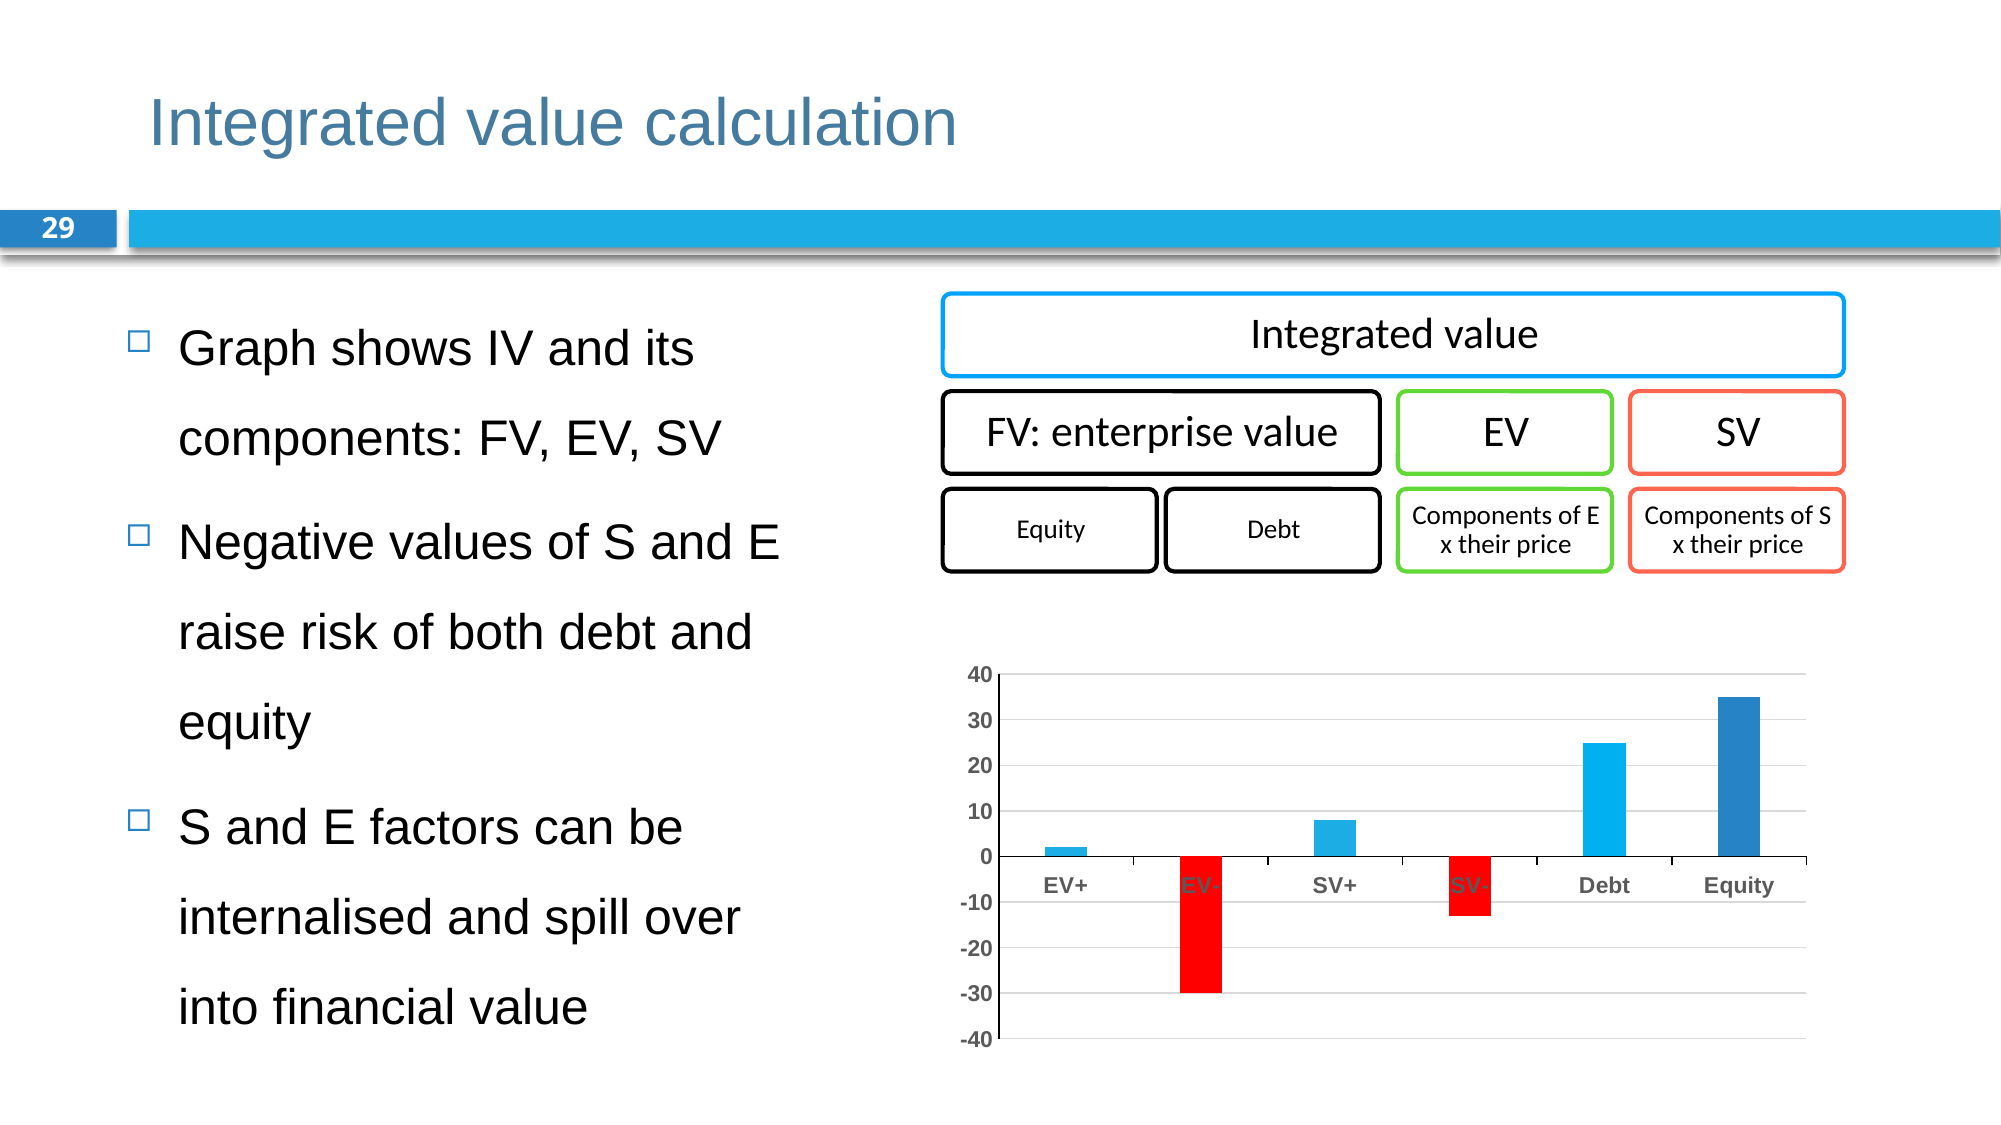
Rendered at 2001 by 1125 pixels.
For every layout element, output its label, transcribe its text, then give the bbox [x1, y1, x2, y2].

slide_number 29 [0, 208, 117, 249]
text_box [941, 293, 1845, 572]
list Graph shows IV and its components: FV, EV, SV Negative values of S and E raise risk of both debt and equity S and E factors can be internalised and spill over into financial value [110, 277, 836, 1086]
title Integrated value calculation [133, 37, 1918, 200]
chart [941, 652, 1825, 1061]
